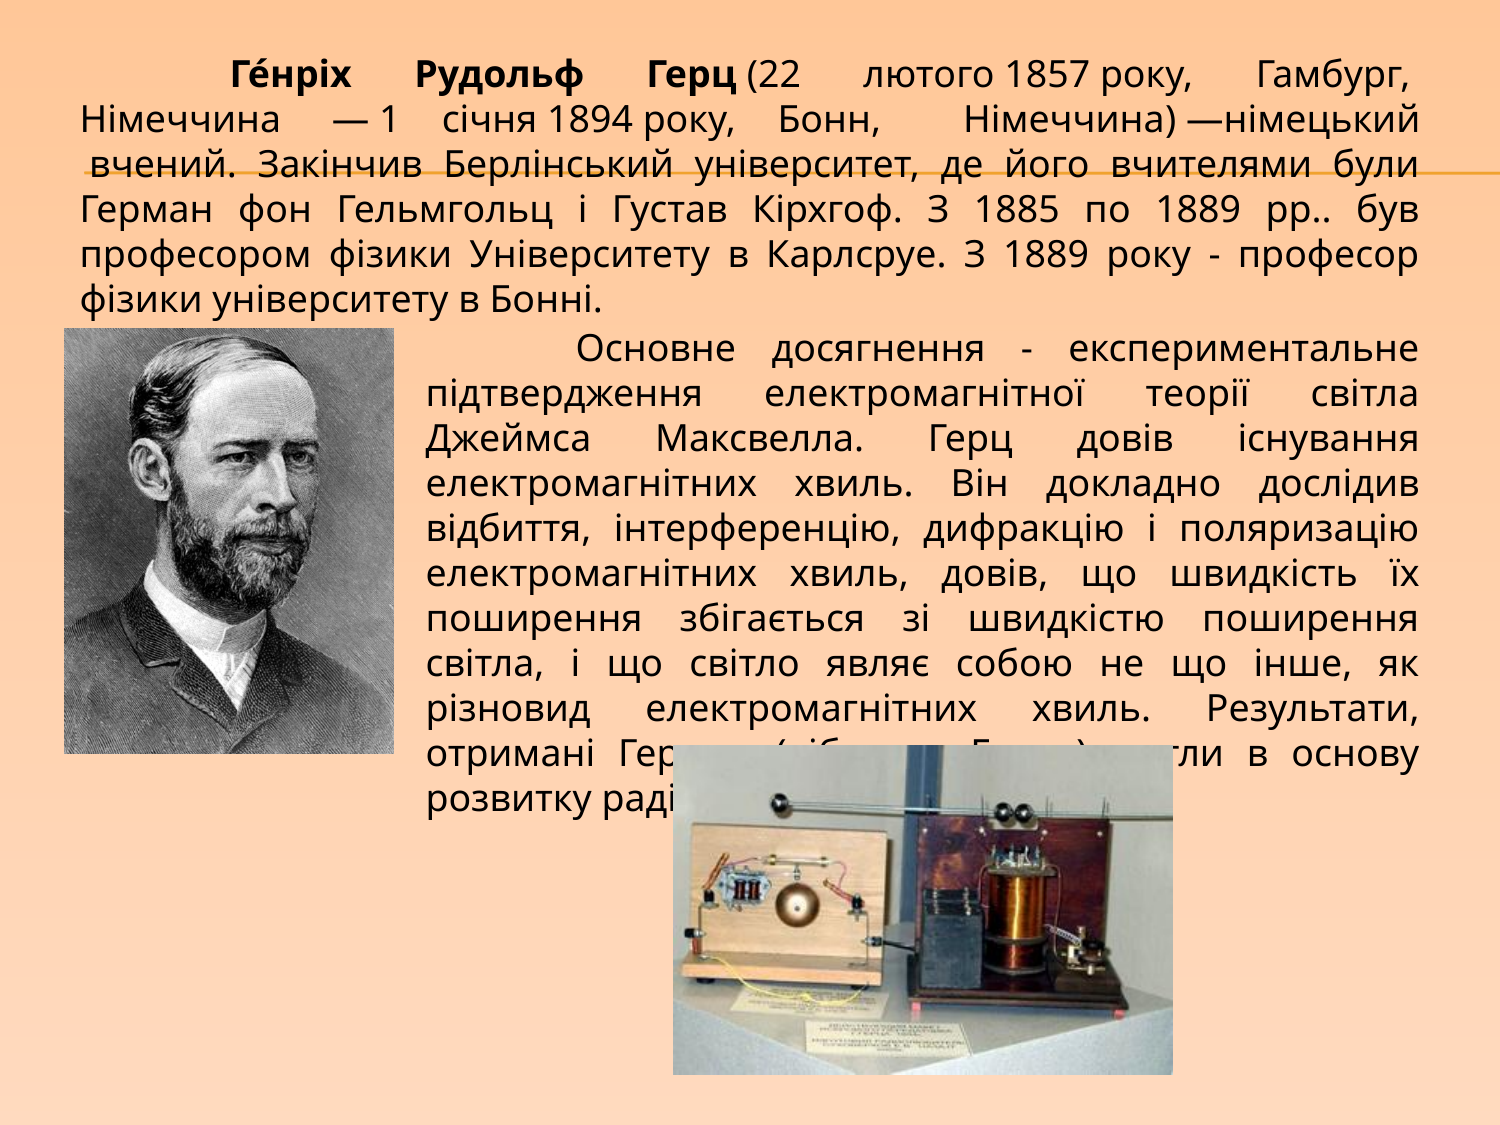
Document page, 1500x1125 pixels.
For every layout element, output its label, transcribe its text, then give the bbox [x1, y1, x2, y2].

picture [672, 745, 1173, 1075]
picture [64, 327, 394, 754]
text_box Ге́нріх Рудольф Герц (22 лютого 1857 року, Гамбург, Німеччина — 1 січня 1894 року, Бонн, Німеччина) —німецький вчений. Закінчив Берлінський університет, де його вчителями були Герман фон Гельмгольц і Густав Кірхгоф. З 1885 по 1889 рр.. був професором фізики Університету в Карлсруе. З 1889 року - професор фізики університету в Бонні. [64, 43, 1436, 328]
text_box Основне досягнення - експериментальне підтвердження електромагнітної теорії світла Джеймса Максвелла. Герц довів існування електромагнітних хвиль. Він докладно дослідив відбиття, інтерференцію, дифракцію і поляризацію електромагнітних хвиль, довів, що швидкість їх поширення збігається зі швидкістю поширення світла, і що світло являє собою не що інше, як різновид електромагнітних хвиль. Результати, отримані Герцем (вібратор Герца), лягли в основу розвитку радіо. [410, 316, 1436, 827]
